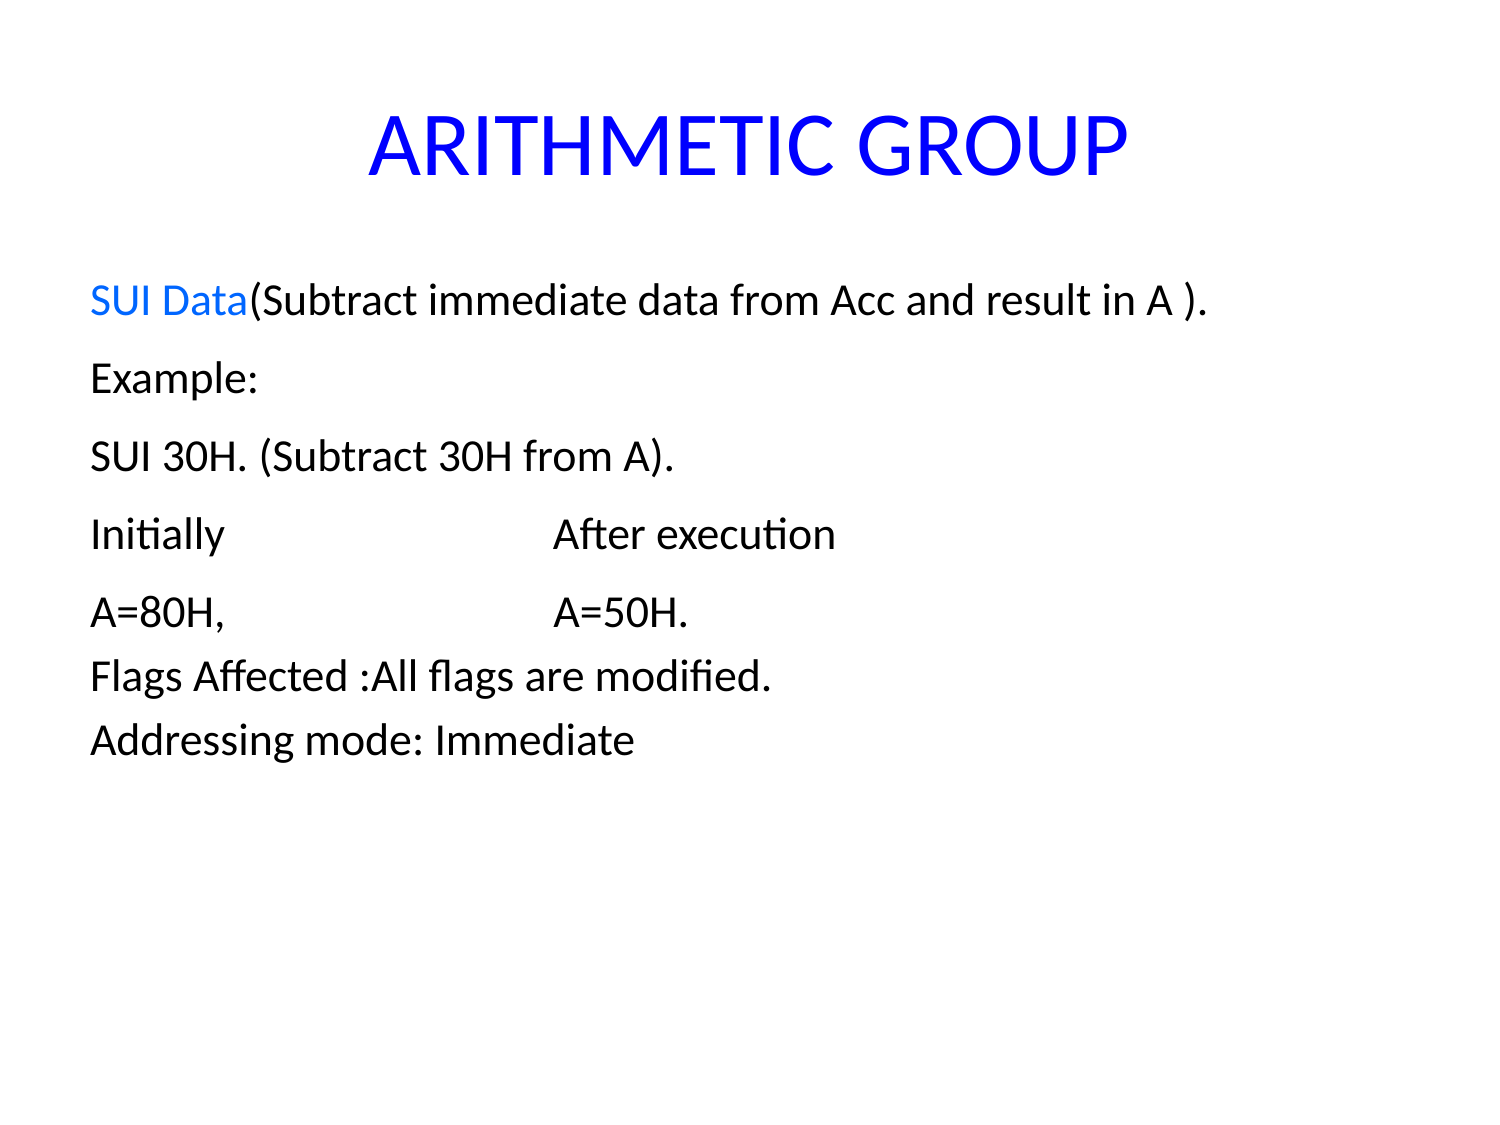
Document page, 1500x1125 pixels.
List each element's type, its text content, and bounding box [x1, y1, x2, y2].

title ARITHMETIC GROUP [75, 45, 1425, 233]
list SUI Data(Subtract immediate data from Acc and result in A ). Example: SUI 30H. (Subtract 30H from A). Initially After execution A=80H, A=50H. Flags Affected :All flags are modified. Addressing mode: Immediate [75, 262, 1425, 1005]
